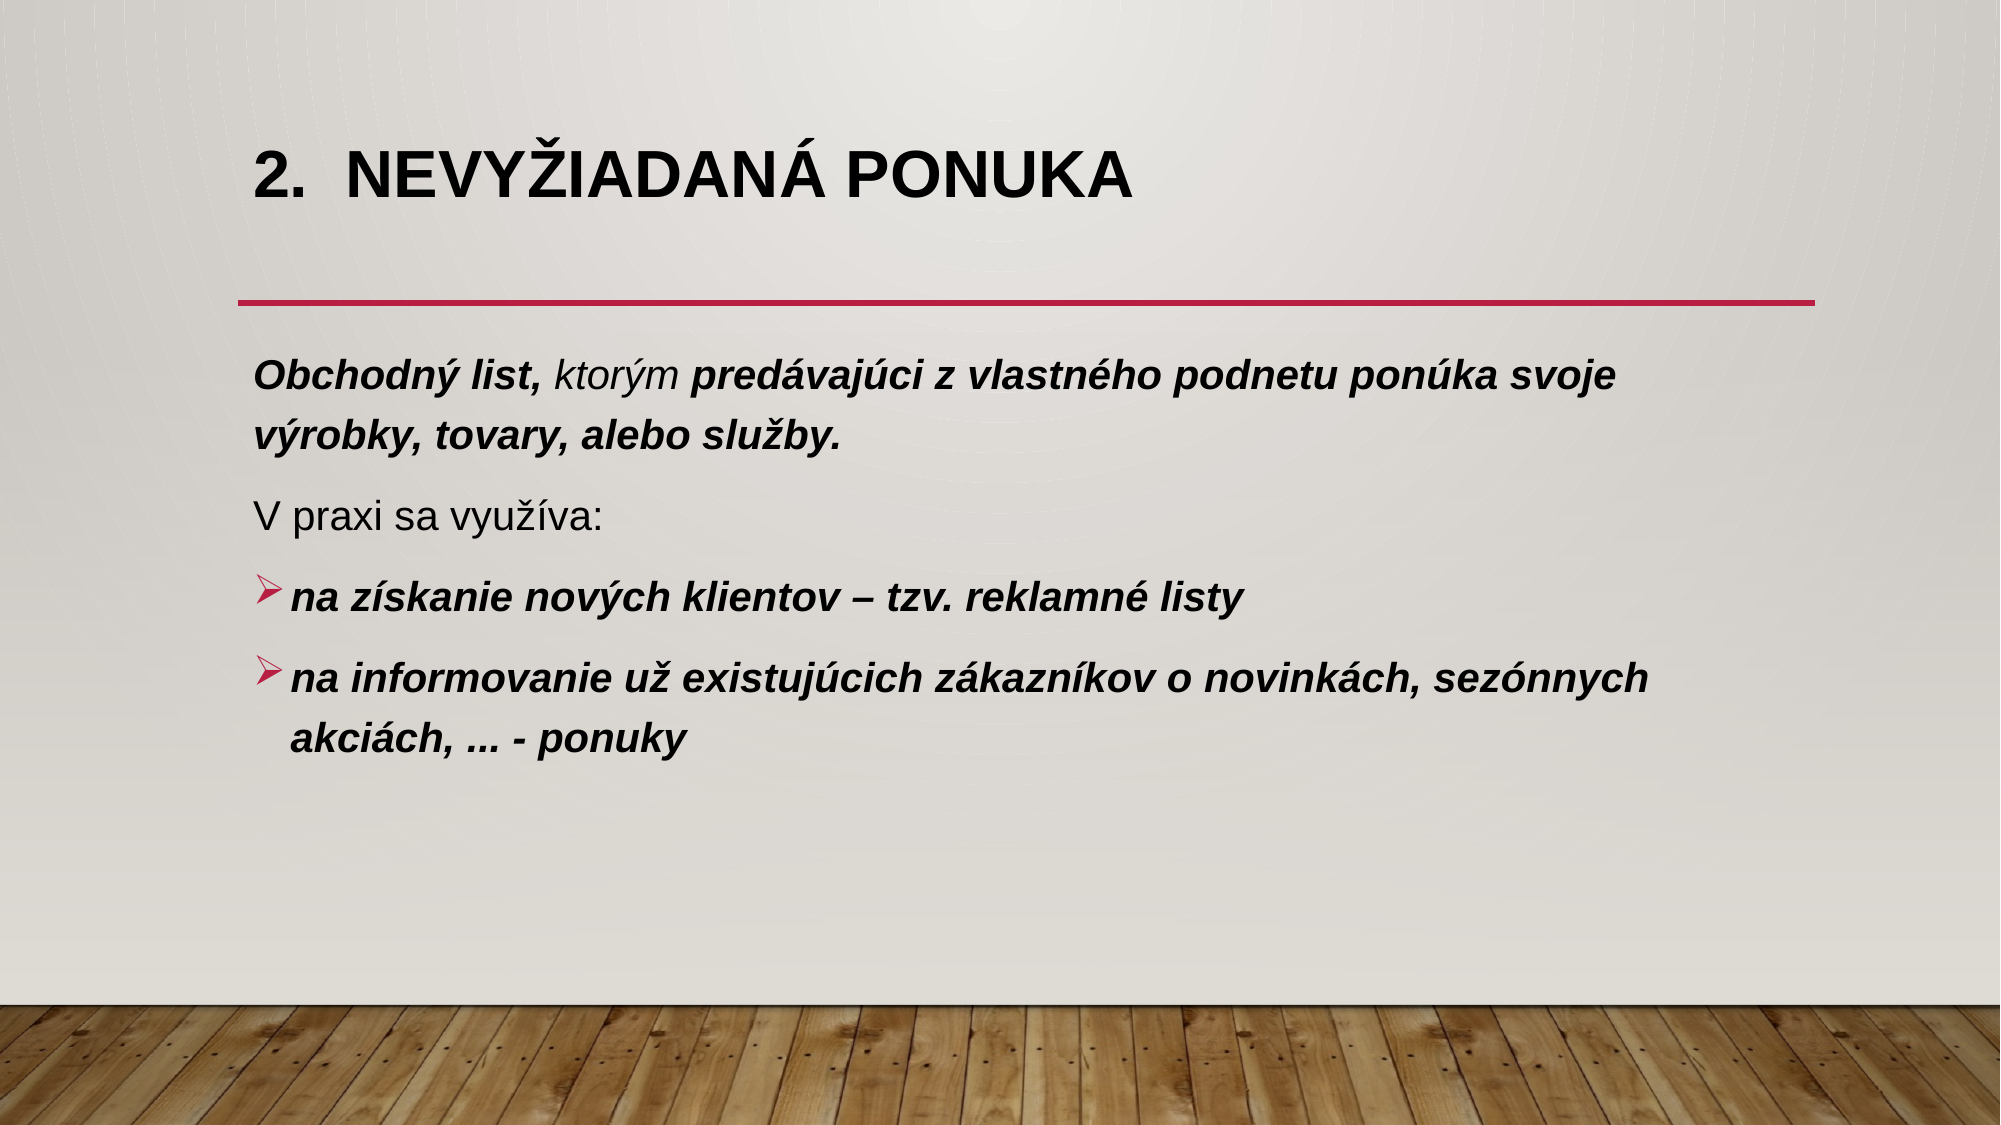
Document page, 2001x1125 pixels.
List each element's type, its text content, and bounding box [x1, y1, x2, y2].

list Obchodný list, ktorým predávajúci z vlastného podnetu ponúka svoje výrobky, tovary, alebo služby. V praxi sa využíva: na získanie nových klientov – tzv. reklamné listy na informovanie už existujúcich zákazníkov o novinkách, sezónnych akciách, ... - ponuky [238, 330, 1814, 897]
picture [0, 1005, 2000, 1125]
title 2. Nevyžiadaná ponuka [238, 131, 1814, 305]
